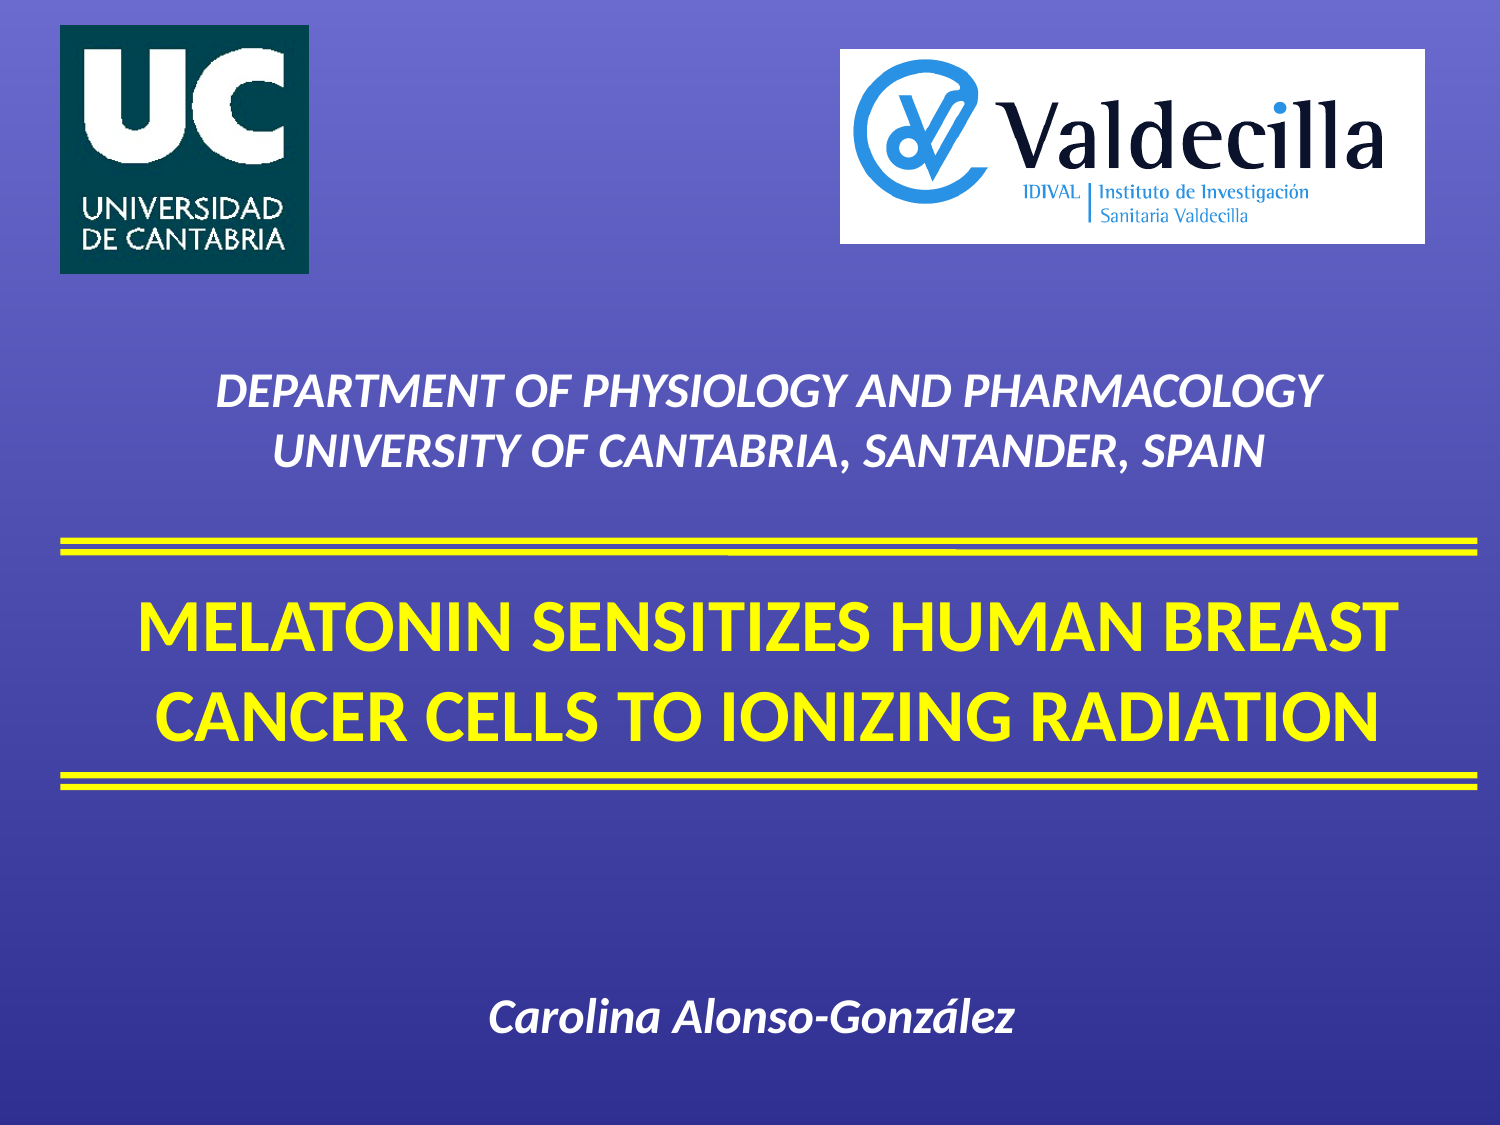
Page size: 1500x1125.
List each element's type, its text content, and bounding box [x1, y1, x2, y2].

picture [60, 24, 310, 274]
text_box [60, 774, 1478, 788]
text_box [60, 540, 1478, 553]
text_box Carolina Alonso-González [403, 975, 1101, 1051]
text_box DEPARTMENT OF PHYSIOLOGY AND PHARMACOLOGY UNIVERSITY OF CANTABRIA, SANTANDER, SPAIN [149, 350, 1389, 486]
text_box MELATONIN SENSITIZES HUMAN BREAST CANCER CELLS TO IONIZING RADIATION [102, 568, 1436, 764]
picture [840, 49, 1426, 244]
